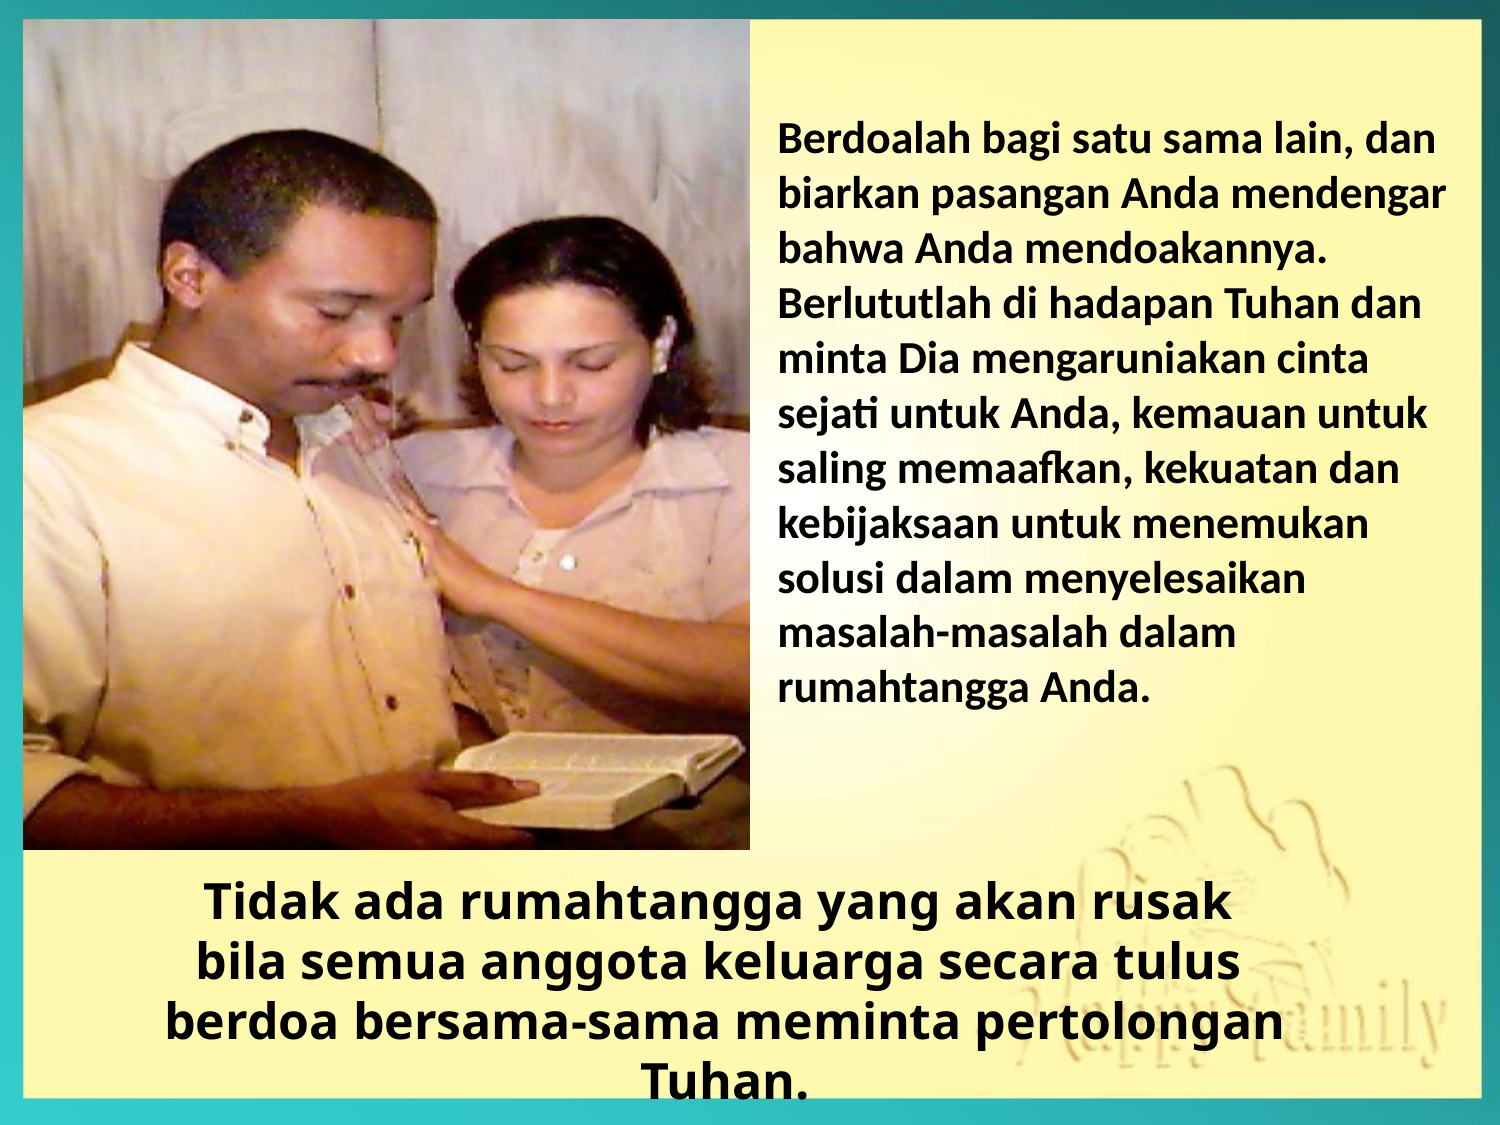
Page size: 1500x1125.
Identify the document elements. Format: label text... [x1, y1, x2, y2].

picture [0, 0, 1500, 1125]
text_box Berdoalah bagi satu sama lain, dan biarkan pasangan Anda mendengar bahwa Anda mendoakannya. Berlututlah di hadapan Tuhan dan minta Dia mengaruniakan cinta sejati untuk Anda, kemauan untuk saling memaafkan, kekuatan dan kebijaksaan untuk menemukan solusi dalam menyelesaikan masalah-masalah dalam rumahtangga Anda. [762, 99, 1463, 720]
text_box Tidak ada rumahtangga yang akan rusak bila semua anggota keluarga secara tulus berdoa bersama-sama meminta pertolongan Tuhan. [62, 862, 1388, 1118]
